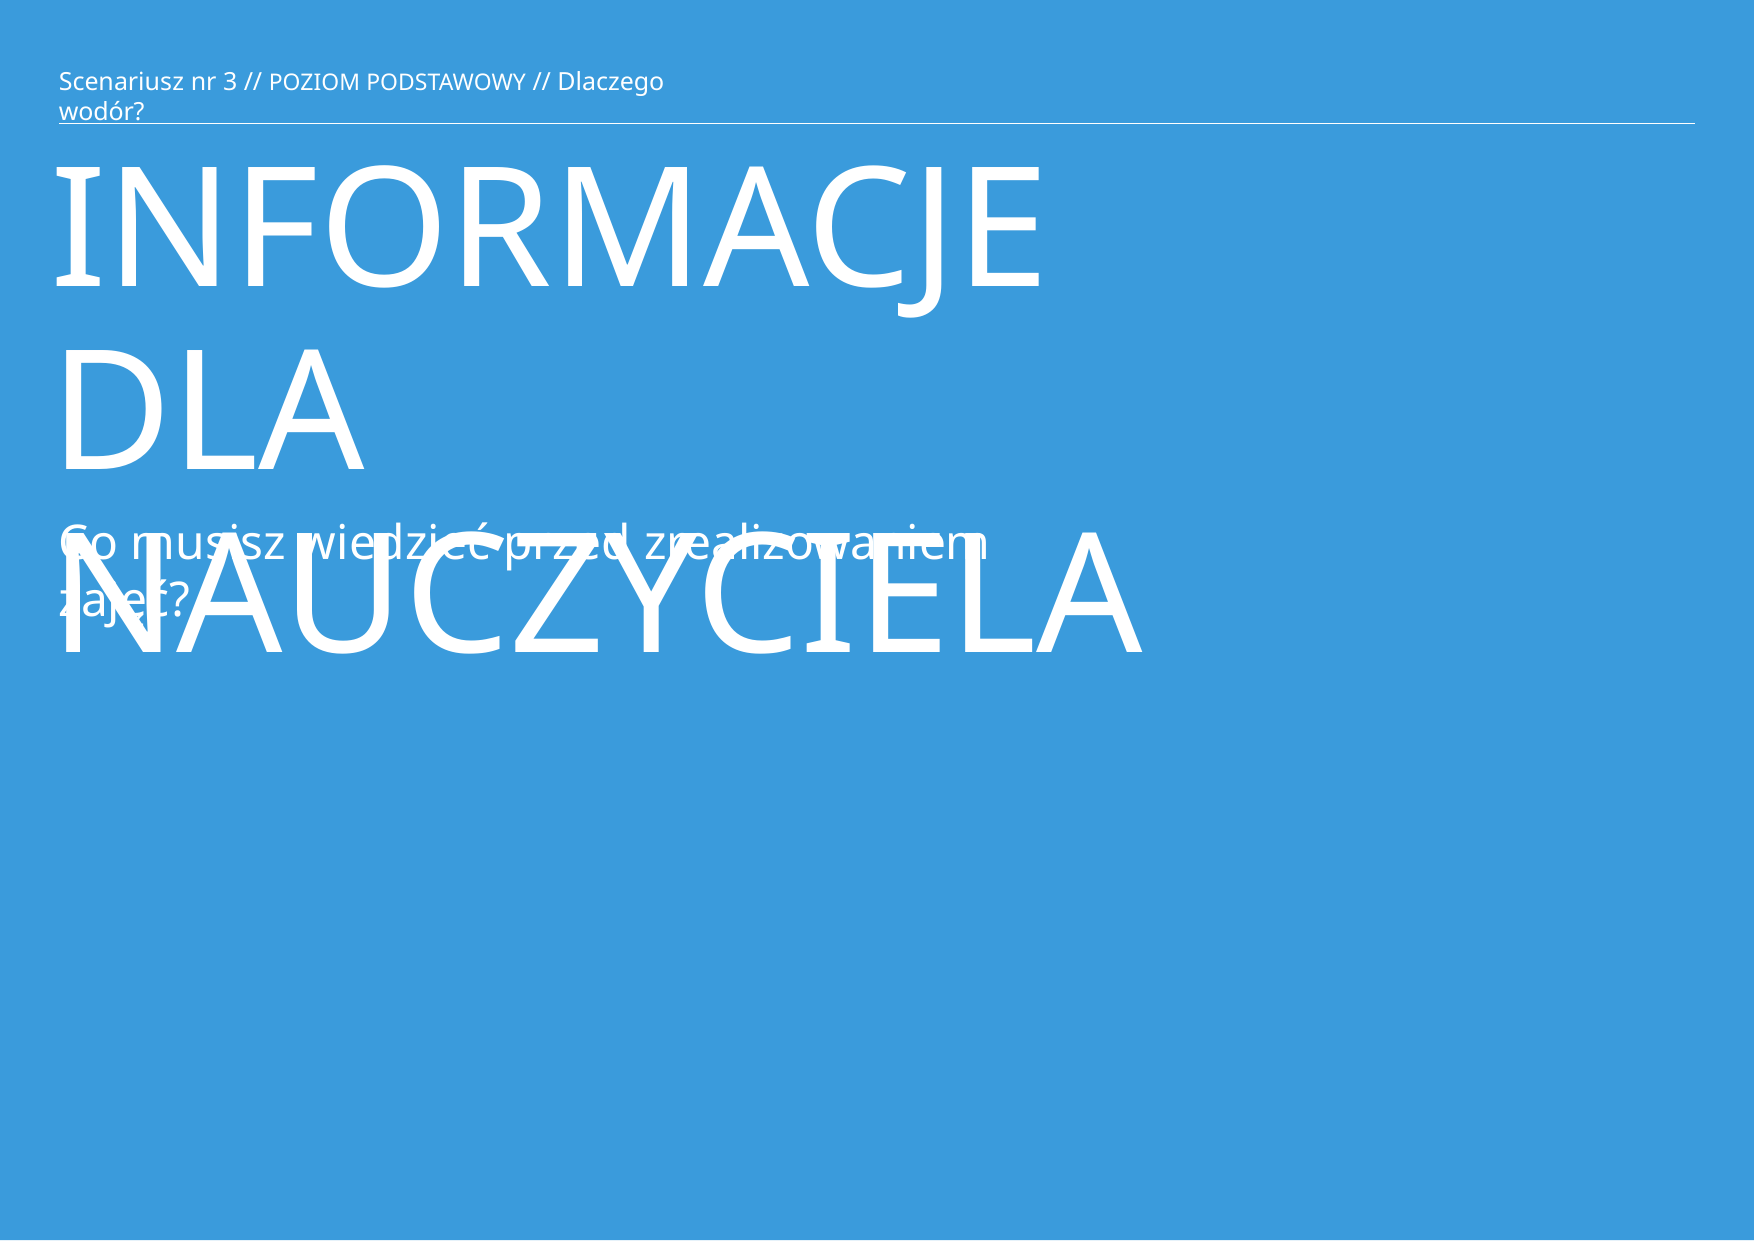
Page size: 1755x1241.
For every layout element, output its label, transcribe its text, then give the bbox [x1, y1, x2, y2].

title INFORMACJE DLA NAUCZYCIELA [48, 134, 1416, 687]
text_box Scenariusz nr 3 // POZIOM PODSTAWOWY // Dlaczego wodór? [56, 63, 739, 126]
text_box Co musisz wiedzieć przed zrealizowaniem zajęć? [56, 509, 1080, 627]
